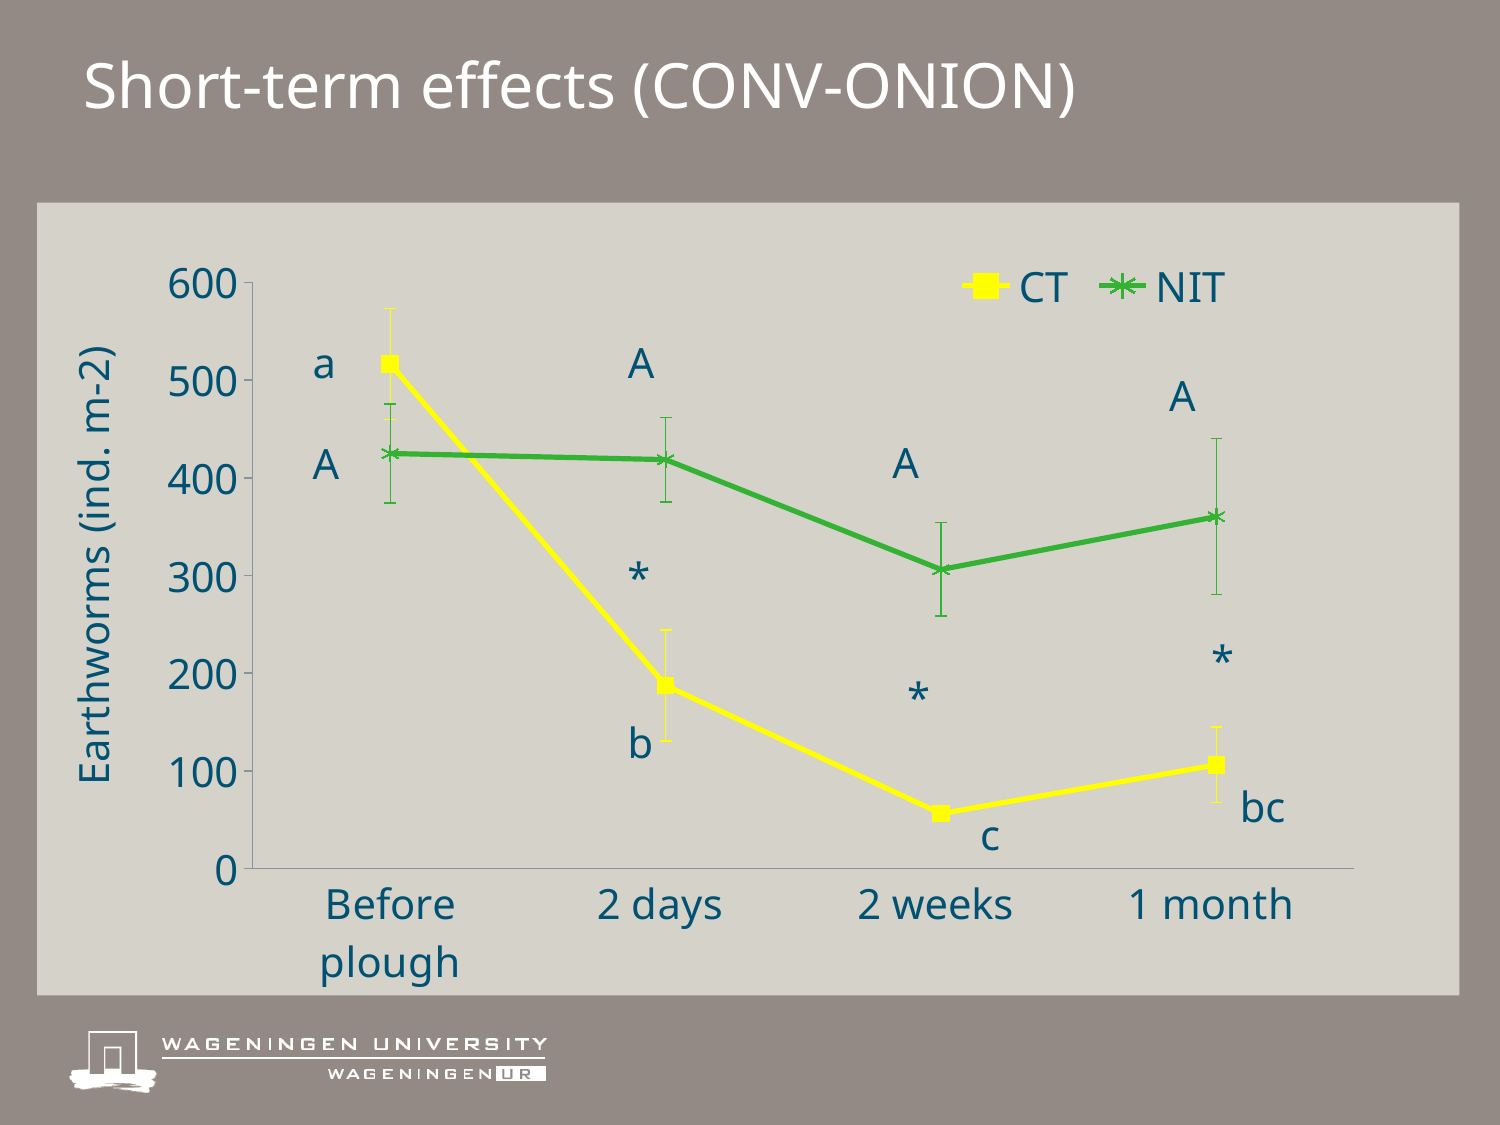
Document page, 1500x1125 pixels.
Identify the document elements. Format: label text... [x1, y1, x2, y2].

chart [36, 202, 1460, 996]
title Short-term effects (CONV-ONION) [80, 37, 1466, 176]
picture [0, 0, 1500, 1125]
